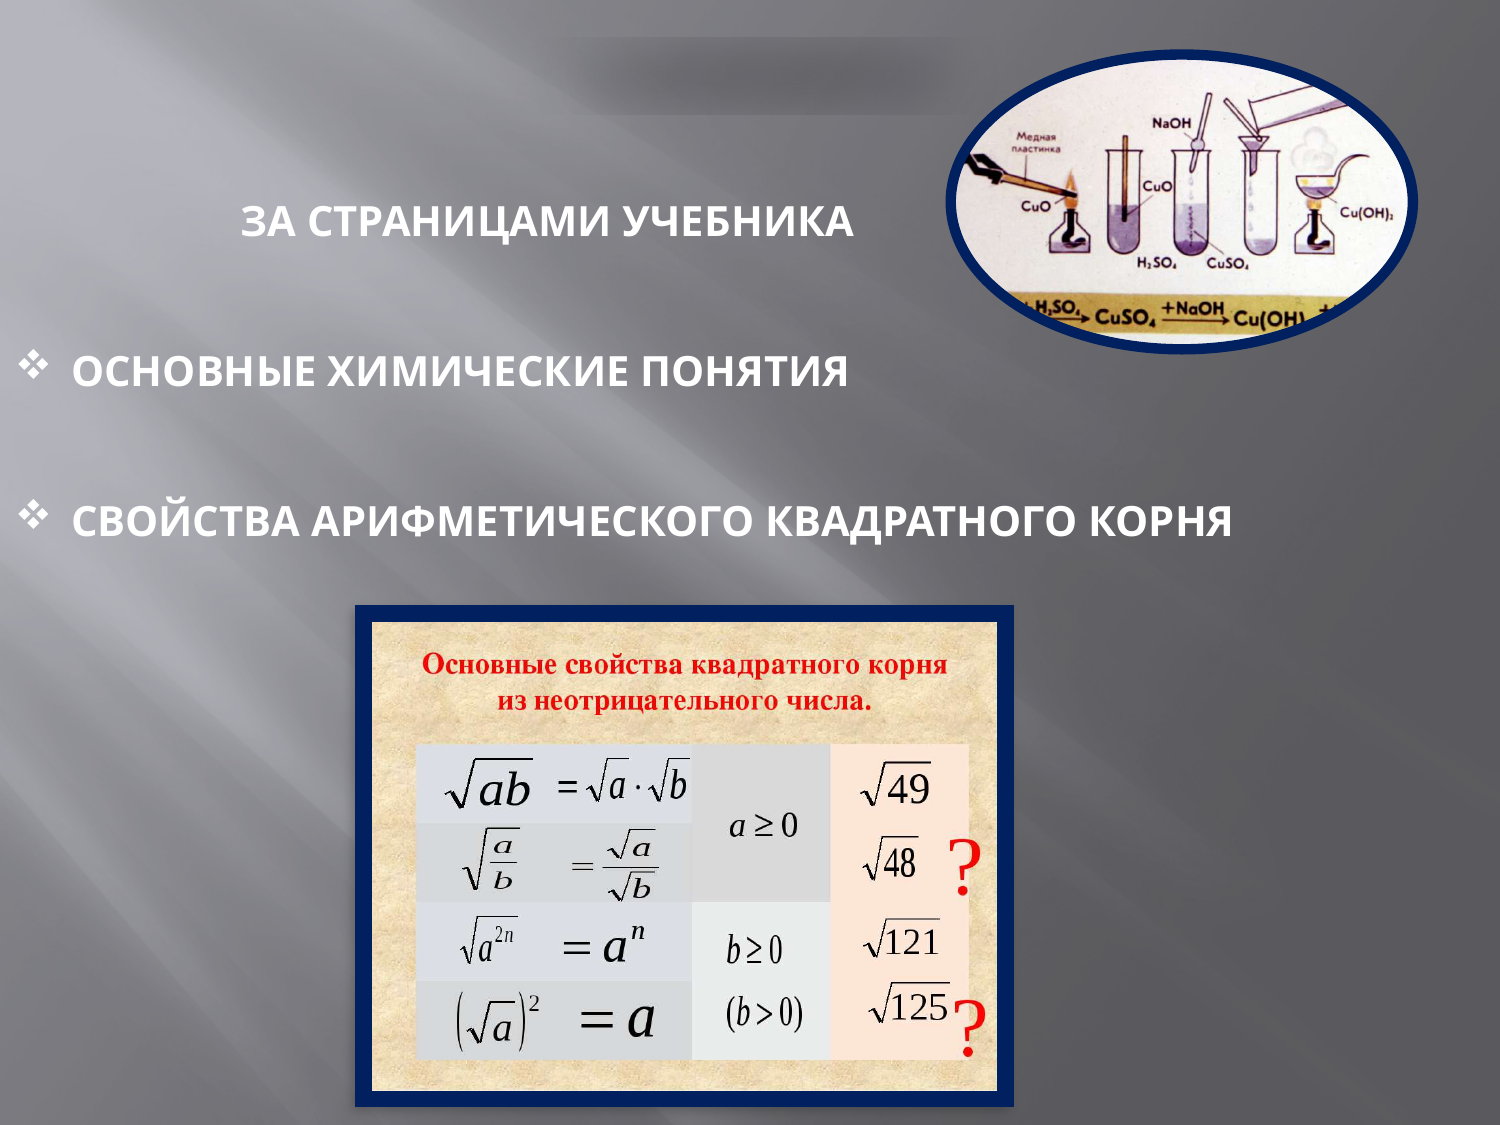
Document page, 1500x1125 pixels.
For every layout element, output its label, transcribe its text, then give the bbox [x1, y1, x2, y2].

text_box ЗА СТРАНИЦАМИ УЧЕБНИКА ОСНОВНЫЕ ХИМИЧЕСКИЕ ПОНЯТИЯ СВОЙСТВА АРИФМЕТИЧЕСКОГО КВАДРАТНОГО КОРНЯ [0, 187, 1436, 598]
picture [950, 54, 1414, 350]
picture [371, 621, 998, 1091]
